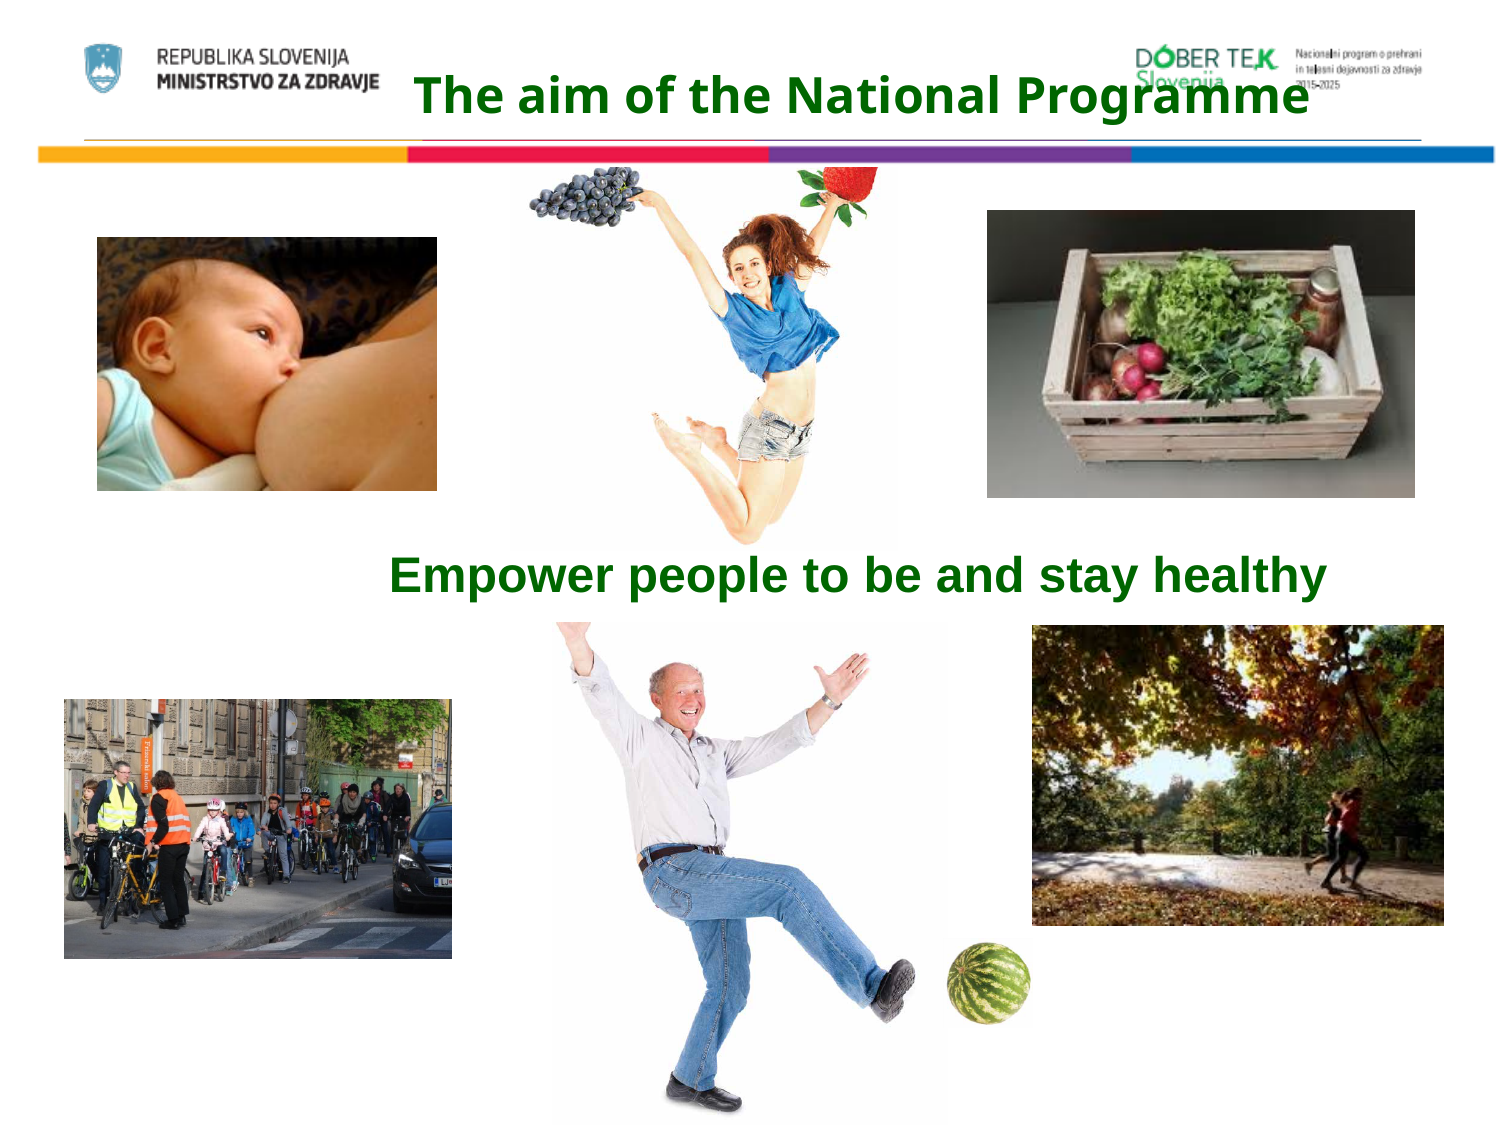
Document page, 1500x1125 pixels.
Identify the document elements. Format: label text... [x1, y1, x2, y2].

picture [987, 210, 1415, 498]
picture [1032, 625, 1444, 926]
picture [97, 237, 437, 492]
title The aim of the National Programme [398, 46, 1438, 141]
picture [35, 141, 1499, 551]
text_box Empower people to be and stay healthy [374, 535, 1344, 611]
picture [64, 699, 452, 959]
picture [552, 622, 1033, 1125]
